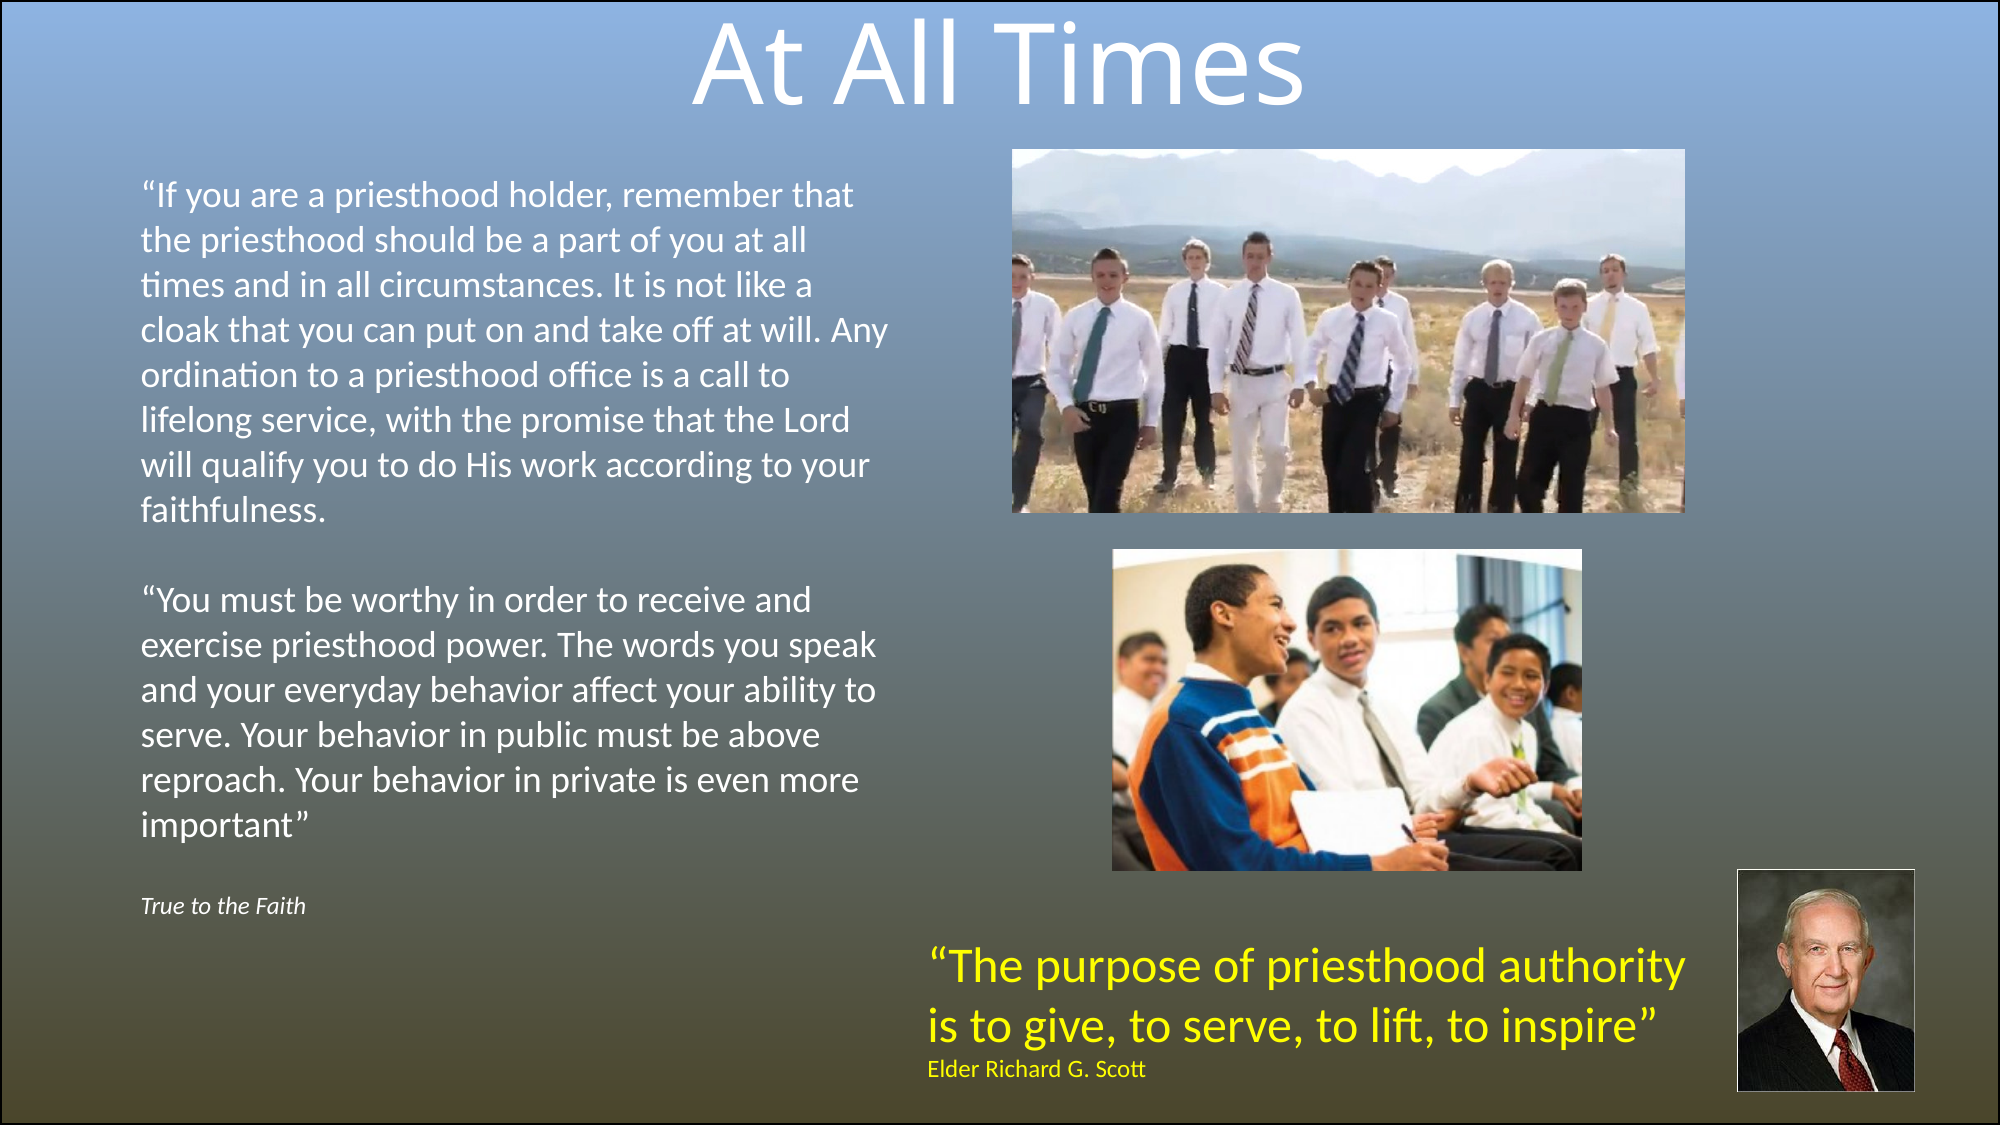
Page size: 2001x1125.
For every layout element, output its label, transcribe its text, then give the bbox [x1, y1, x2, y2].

picture [1111, 549, 1582, 871]
text_box At All Times [249, 0, 1750, 135]
text_box “The purpose of priesthood authority is to give, to serve, to lift, to inspire” Elder Richard G. Scott [912, 924, 1736, 1090]
text_box [0, 0, 2000, 1125]
picture [1011, 149, 1686, 513]
text_box “If you are a priesthood holder, remember that the priesthood should be a part of you at all times and in all circumstances. It is not like a cloak that you can put on and take off at will. Any ordination to a priesthood office is a call to lifelong service, with the promise that the Lord will qualify you to do His work according to your faithfulness. “You must be worthy in order to receive and exercise priesthood power. The words you speak and your everyday behavior affect your ability to serve. Your behavior in public must be above reproach. Your behavior in private is even more important” True to the Faith [125, 162, 913, 928]
picture [1736, 869, 1915, 1093]
